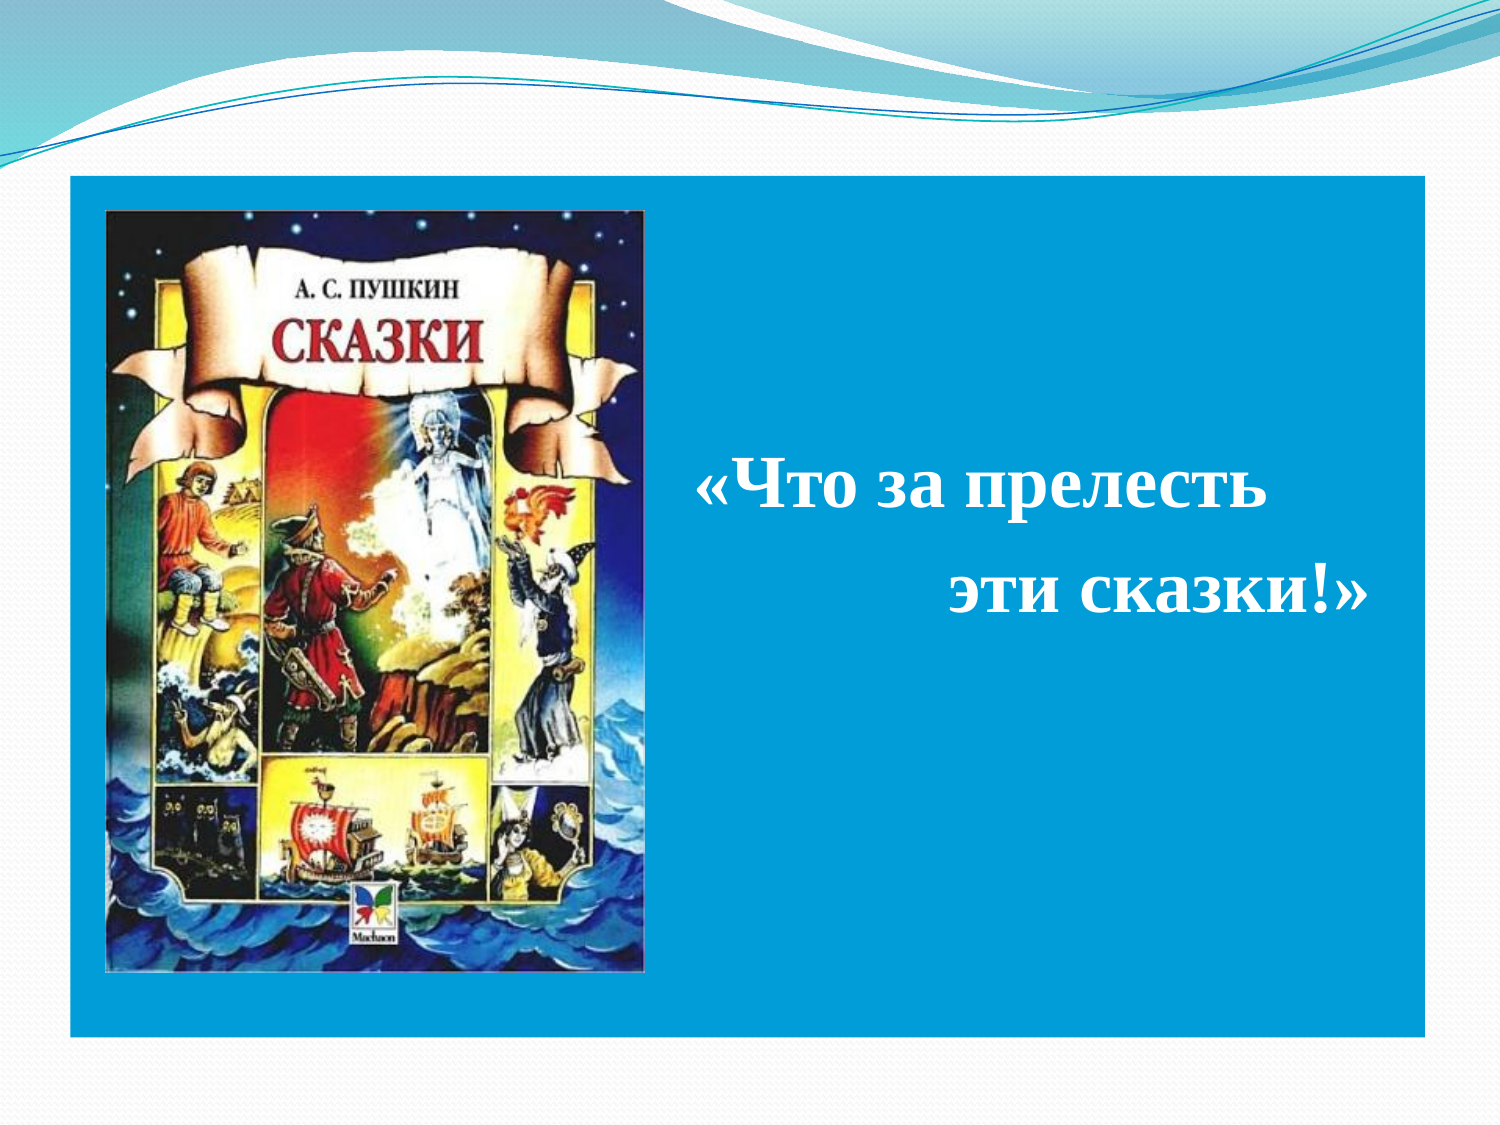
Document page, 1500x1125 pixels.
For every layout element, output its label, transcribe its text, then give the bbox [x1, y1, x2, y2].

list «Что за прелесть эти сказки!» [70, 175, 1425, 1038]
picture [106, 211, 644, 972]
